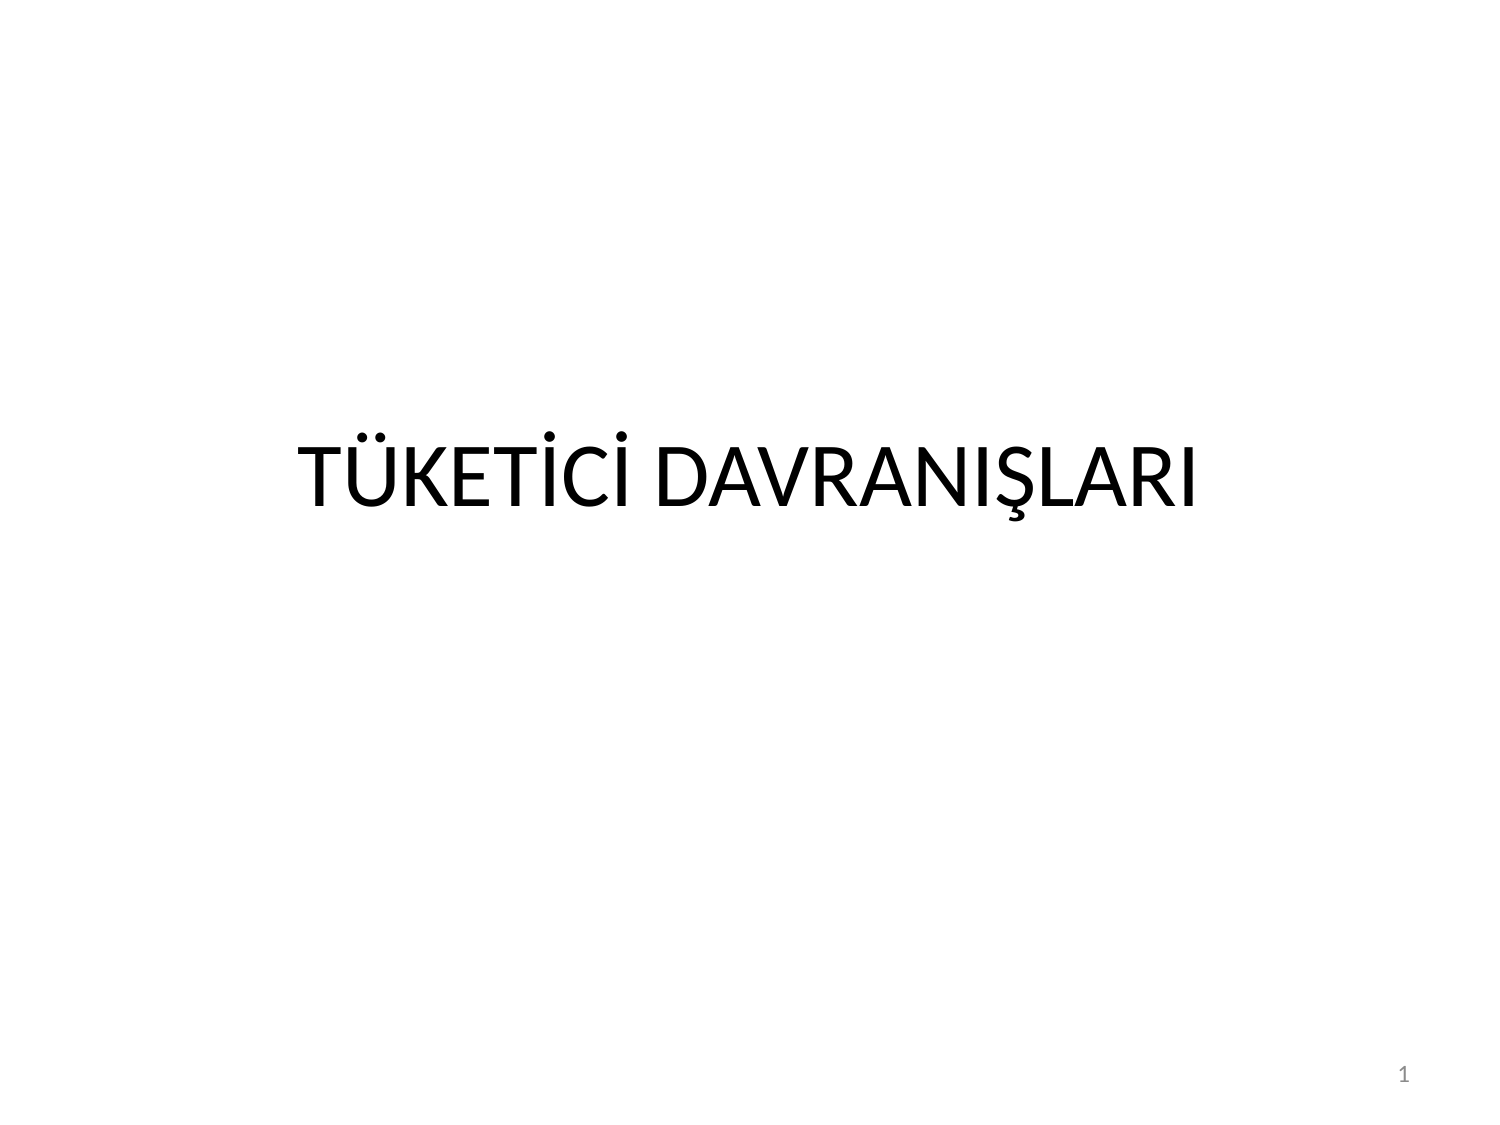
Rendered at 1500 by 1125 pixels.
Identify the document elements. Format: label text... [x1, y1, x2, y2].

title TÜKETİCİ DAVRANIŞLARI [112, 349, 1388, 591]
slide_number 1 [1074, 1042, 1425, 1103]
